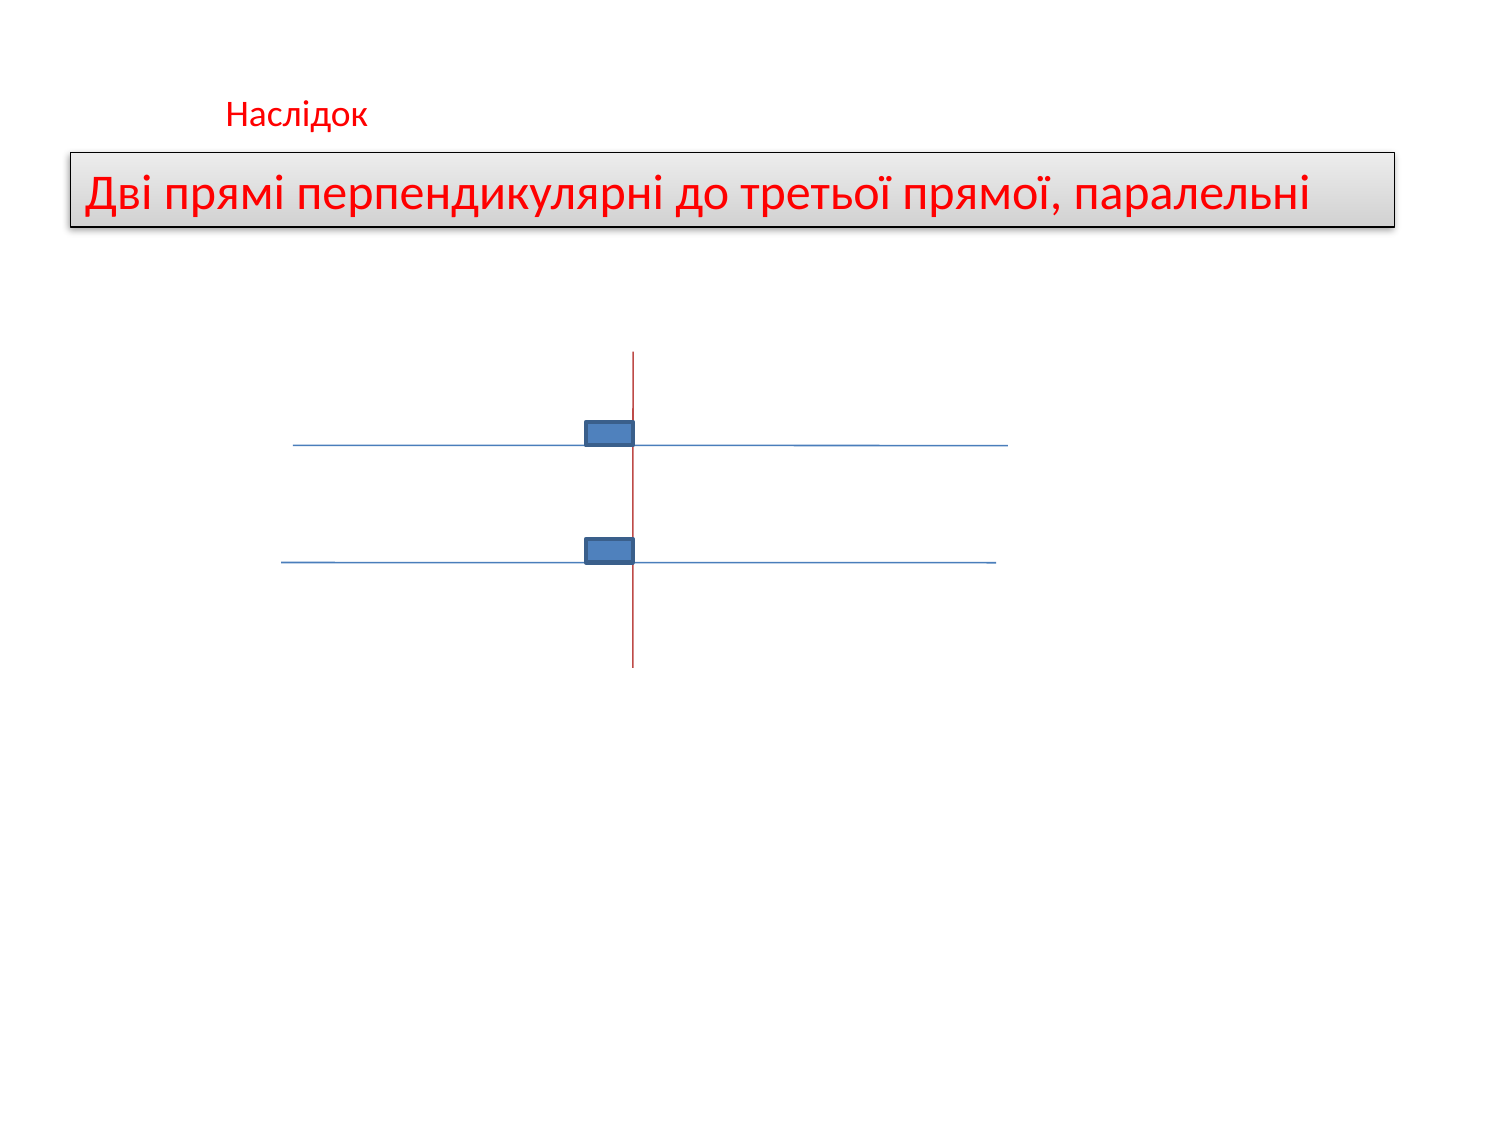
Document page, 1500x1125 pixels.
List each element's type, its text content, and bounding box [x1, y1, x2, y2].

text_box Дві прямі перпендикулярні до третьої прямої, паралельні [70, 152, 1395, 228]
text_box Наслідок [210, 81, 575, 142]
text_box [584, 537, 635, 560]
text_box [584, 420, 635, 443]
